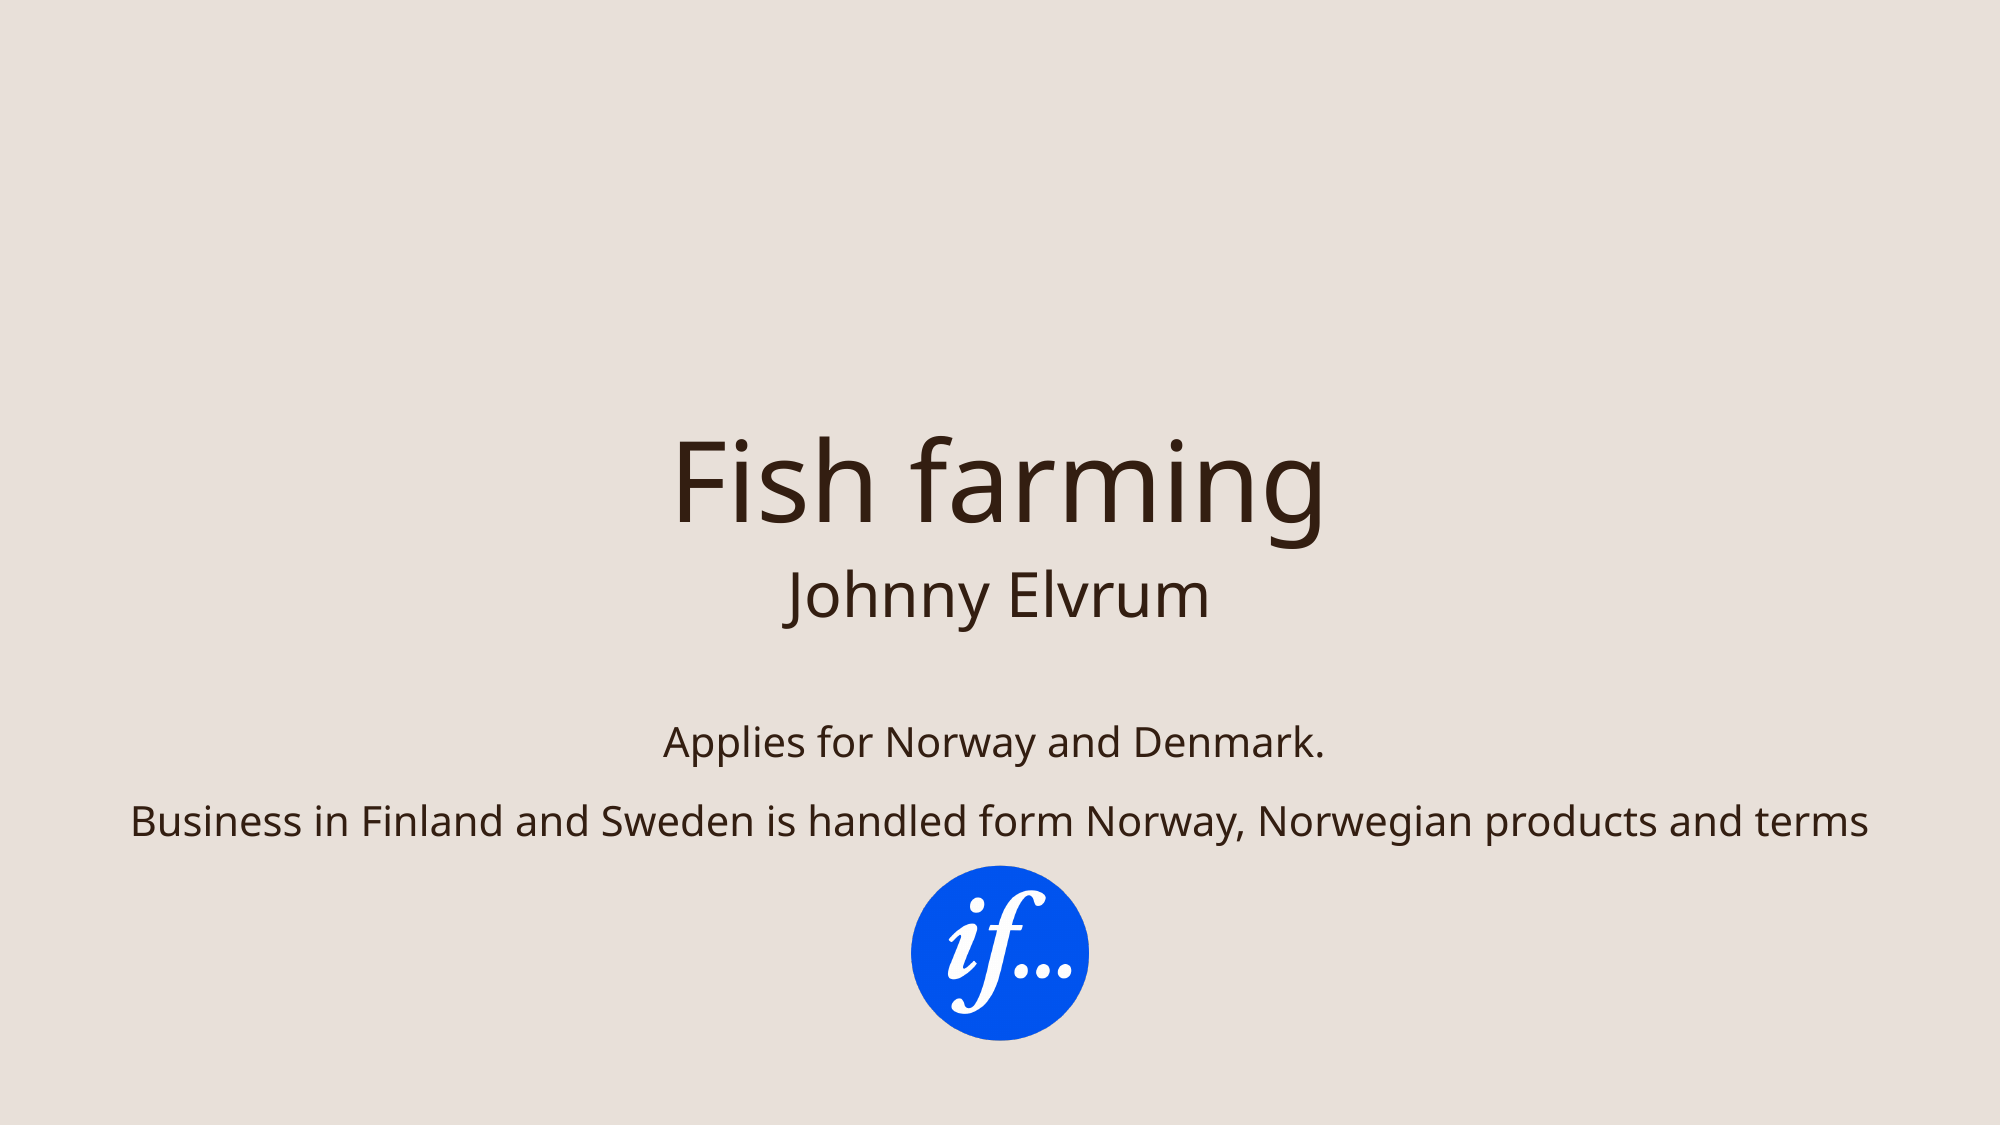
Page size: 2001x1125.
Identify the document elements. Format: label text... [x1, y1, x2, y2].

subtitle Johnny Elvrum [70, 554, 1930, 625]
picture [911, 865, 1089, 1041]
title Fish farming [70, 333, 1930, 545]
list Applies for Norway and Denmark. Business in Finland and Sweden is handled form Norway, Norwegian products and terms [70, 715, 1930, 797]
